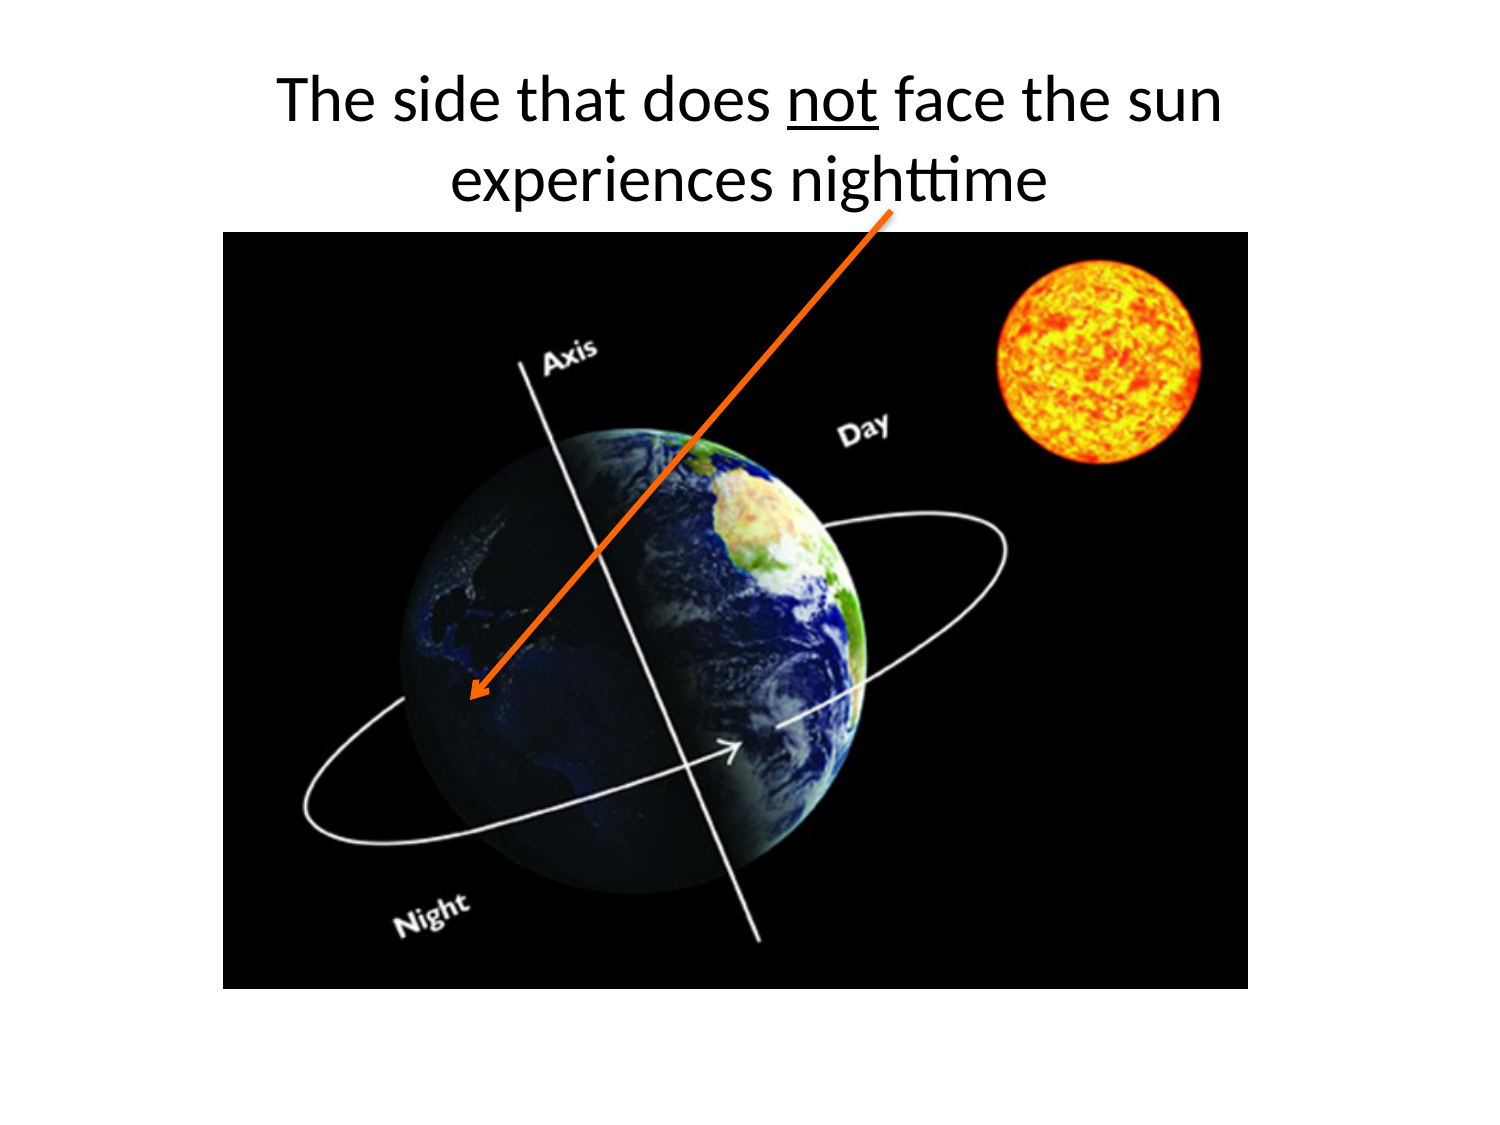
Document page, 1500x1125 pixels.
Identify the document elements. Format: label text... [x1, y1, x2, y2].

subtitle The side that does not face the sun experiences nighttime [112, 47, 1388, 336]
picture [223, 232, 1248, 989]
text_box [469, 210, 892, 701]
